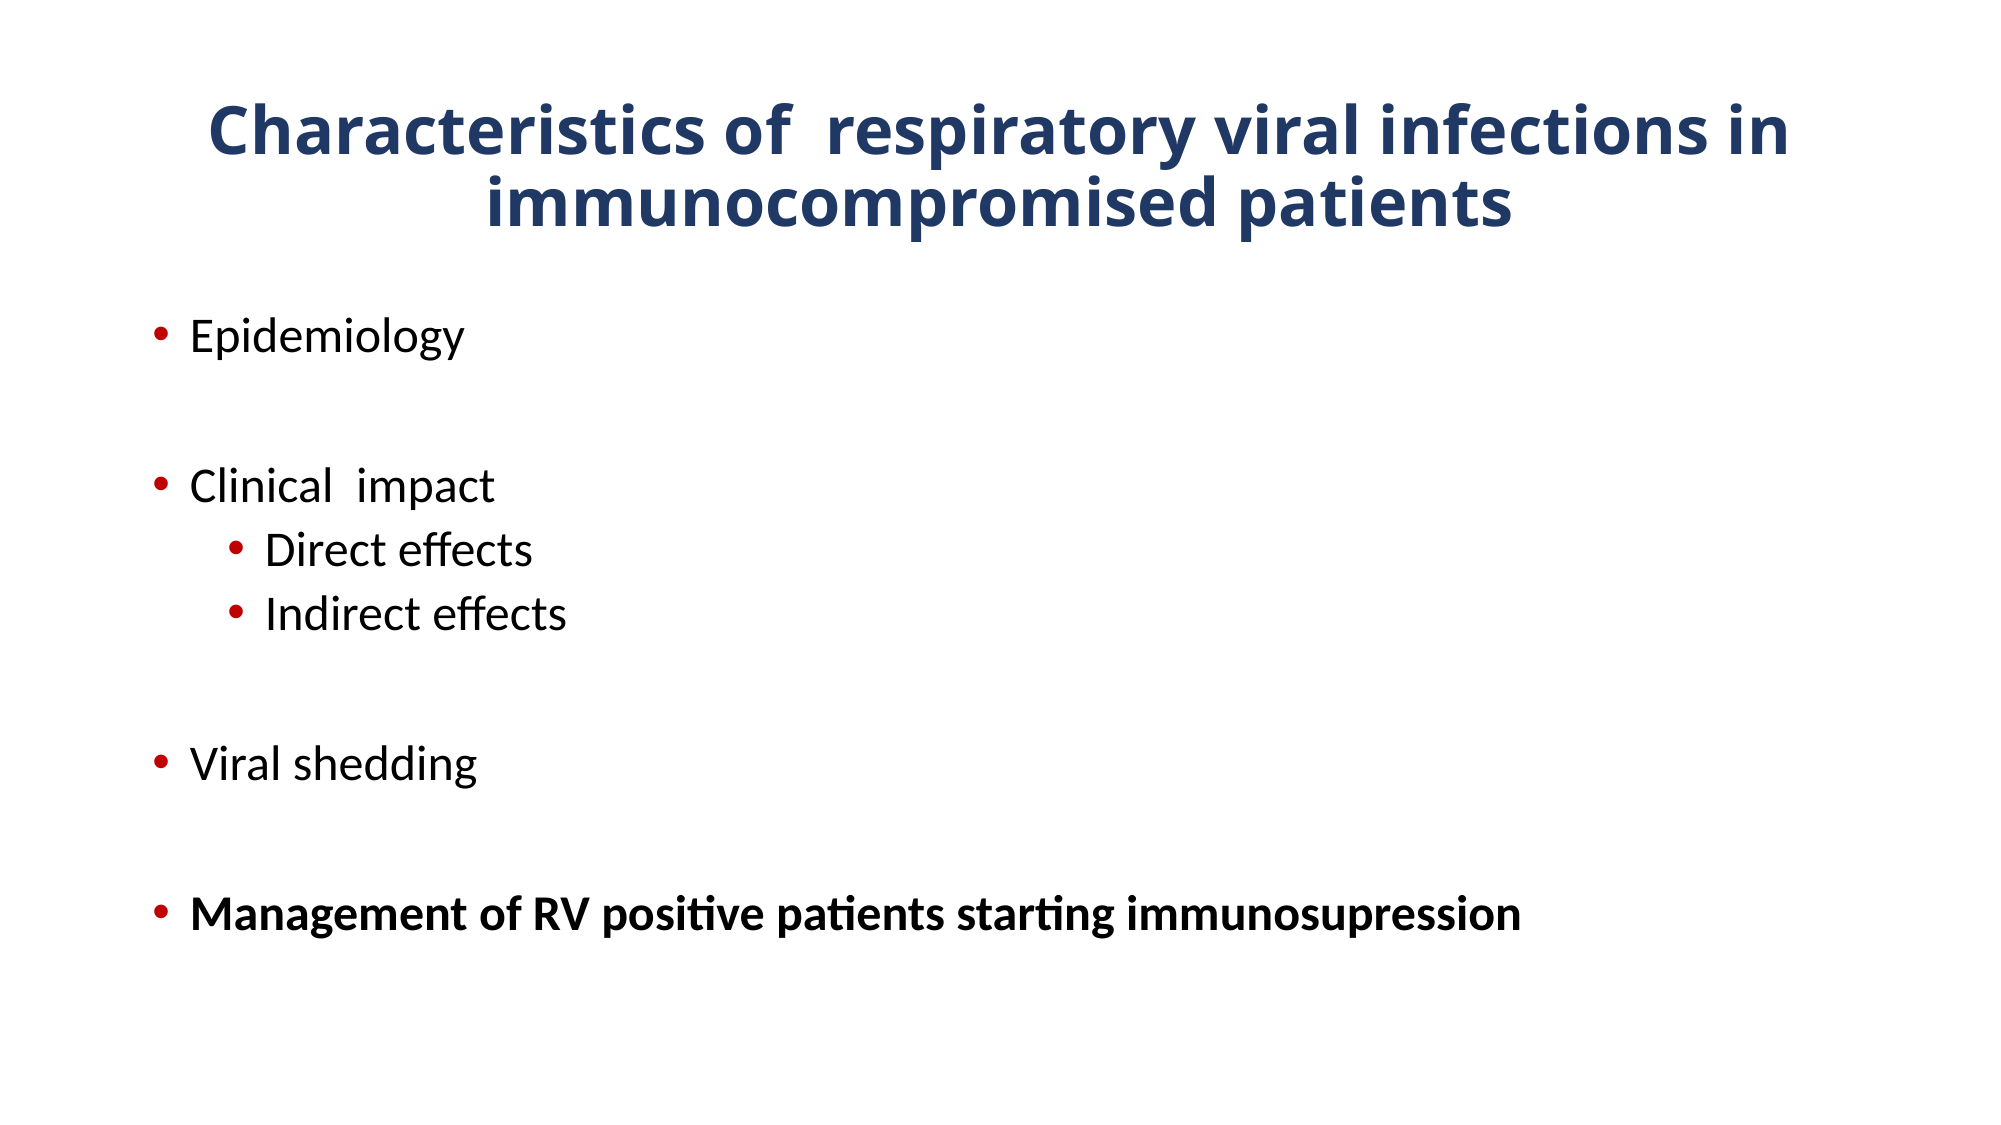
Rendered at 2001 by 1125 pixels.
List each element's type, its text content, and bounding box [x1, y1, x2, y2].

list Epidemiology Clinical impact Direct effects Indirect effects Viral shedding Management of RV positive patients starting immunosupression [137, 301, 1863, 1016]
title Characteristics of respiratory viral infections in immunocompromised patients [137, 59, 1863, 278]
